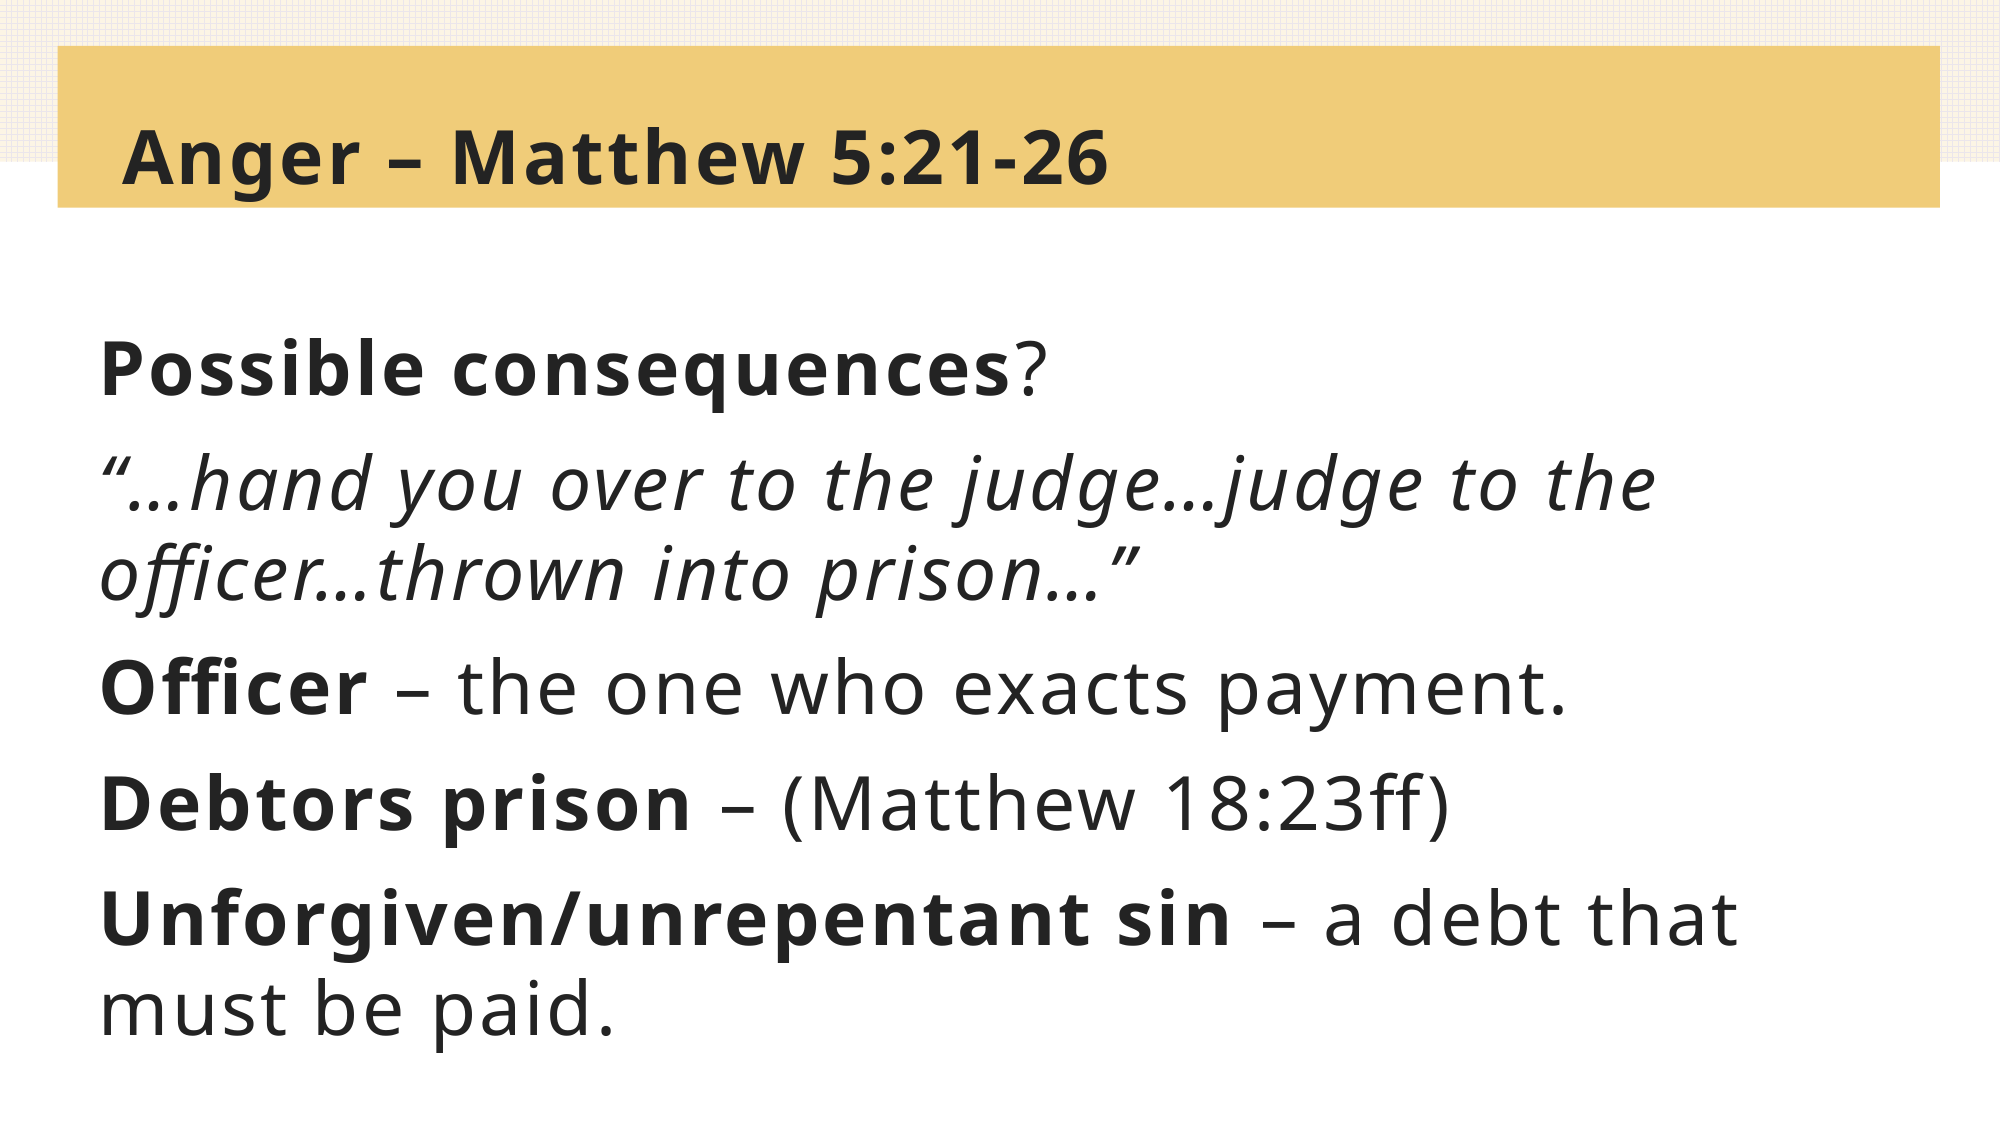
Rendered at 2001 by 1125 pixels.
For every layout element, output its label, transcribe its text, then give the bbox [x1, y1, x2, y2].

title Anger – Matthew 5:21-26 [104, 75, 1921, 243]
list Possible consequences? “…hand you over to the judge…judge to the officer…thrown into prison…” Officer – the one who exacts payment. Debtors prison – (Matthew 18:23ff) Unforgiven/unrepentant sin – a debt that must be paid. [50, 312, 1921, 1125]
